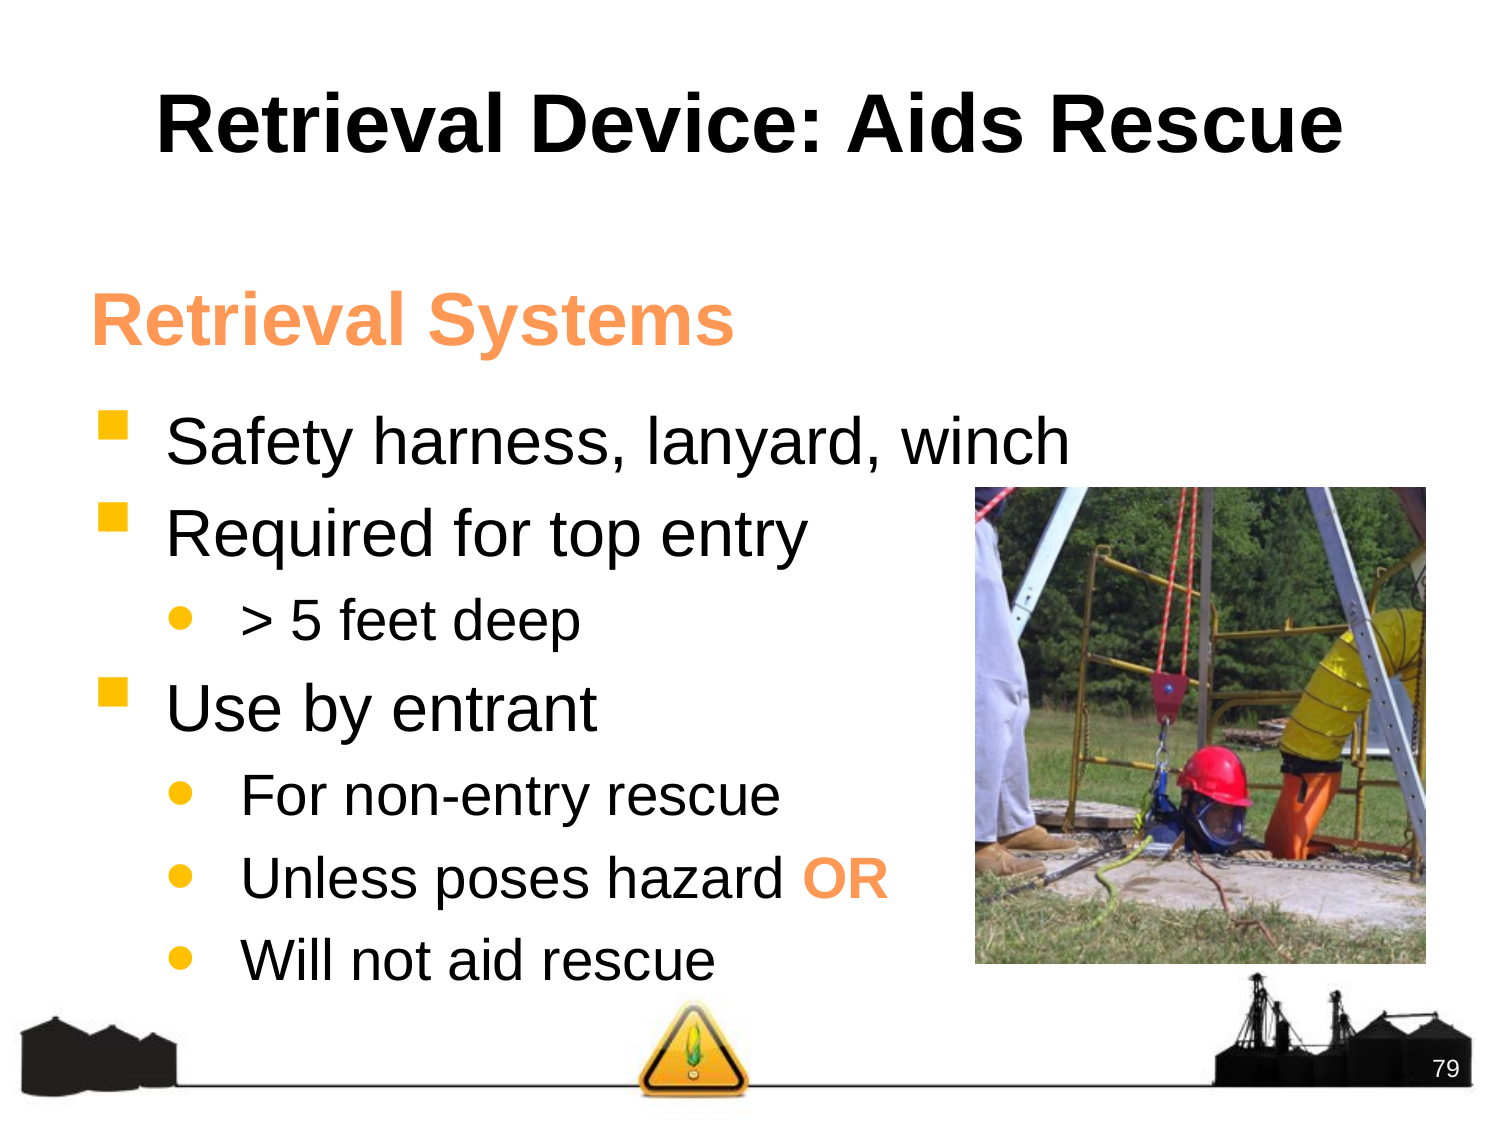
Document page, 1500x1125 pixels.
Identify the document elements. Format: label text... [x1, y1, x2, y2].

picture [0, 487, 1500, 1125]
title Retrieval Device: Aids Rescue [50, 24, 1450, 213]
list Retrieval Systems Safety harness, lanyard, winch Required for top entry > 5 feet deep Use by entrant For non-entry rescue Unless poses hazard OR Will not aid rescue [75, 262, 1225, 943]
